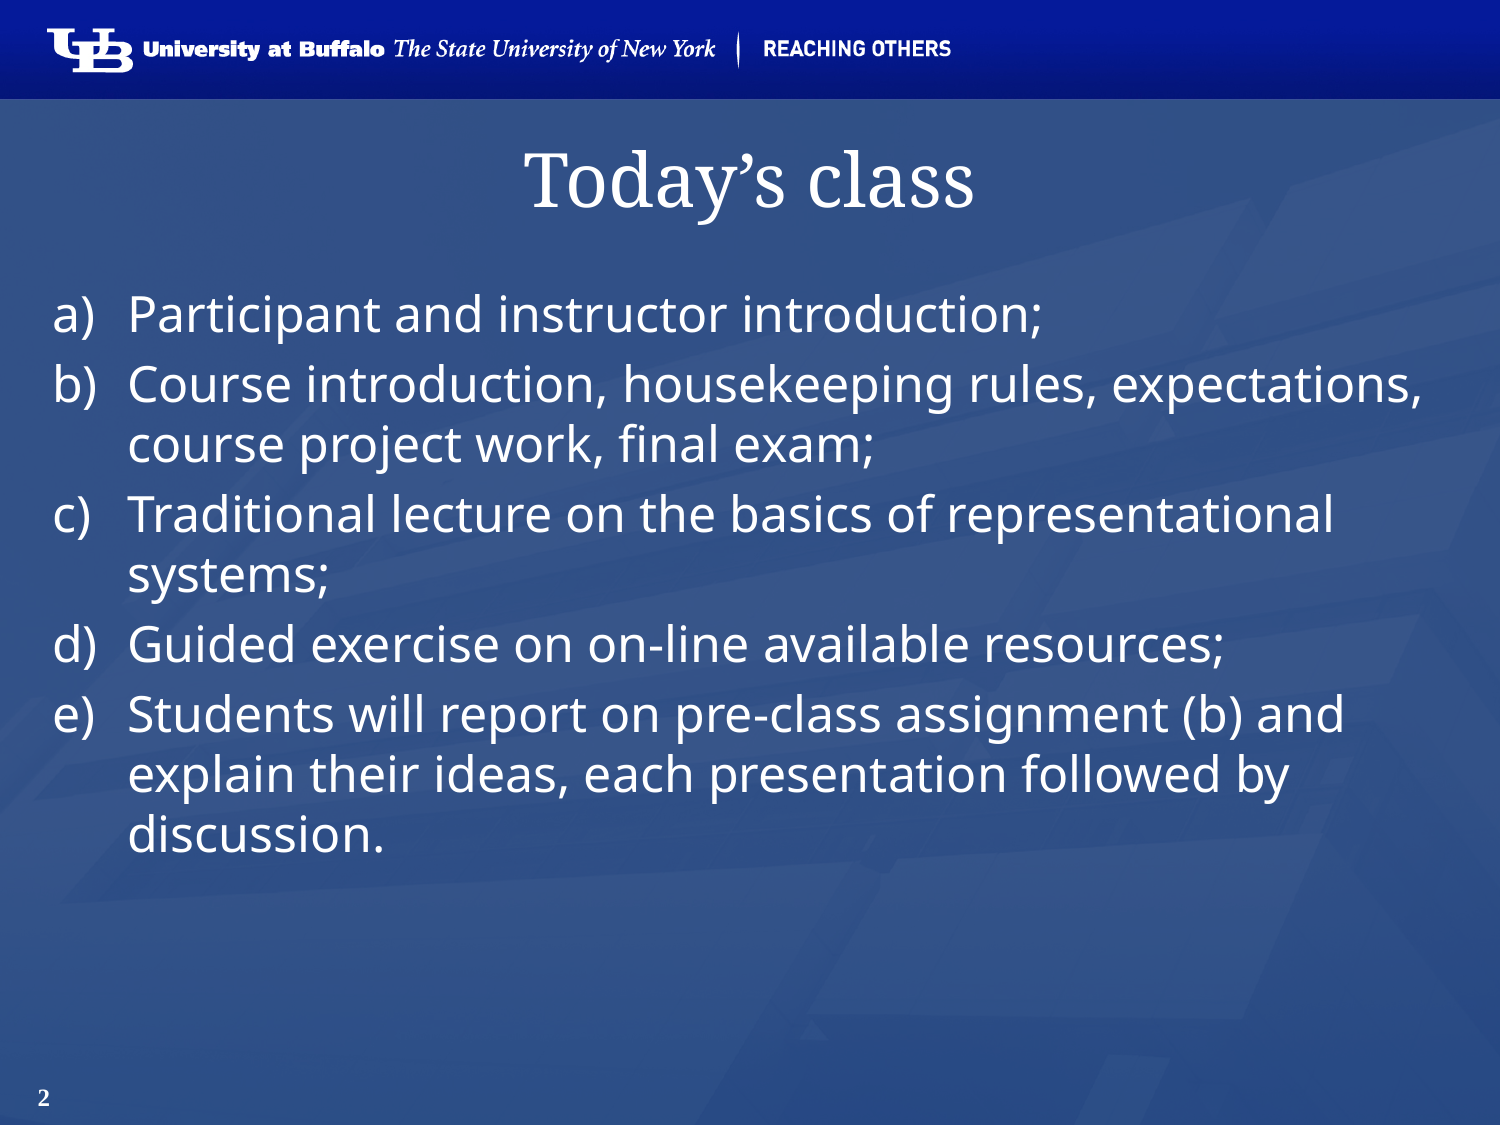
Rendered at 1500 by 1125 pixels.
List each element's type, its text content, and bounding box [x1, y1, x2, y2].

title Today’s class [37, 125, 1463, 250]
picture [0, 0, 1500, 99]
slide_number 2 [0, 1062, 50, 1112]
list Participant and instructor introduction; Course introduction, housekeeping rules, expectations, course project work, final exam; Traditional lecture on the basics of representational systems; Guided exercise on on-line available resources; Students will report on pre-class assignment (b) and explain their ideas, each presentation followed by discussion. [37, 275, 1463, 1088]
